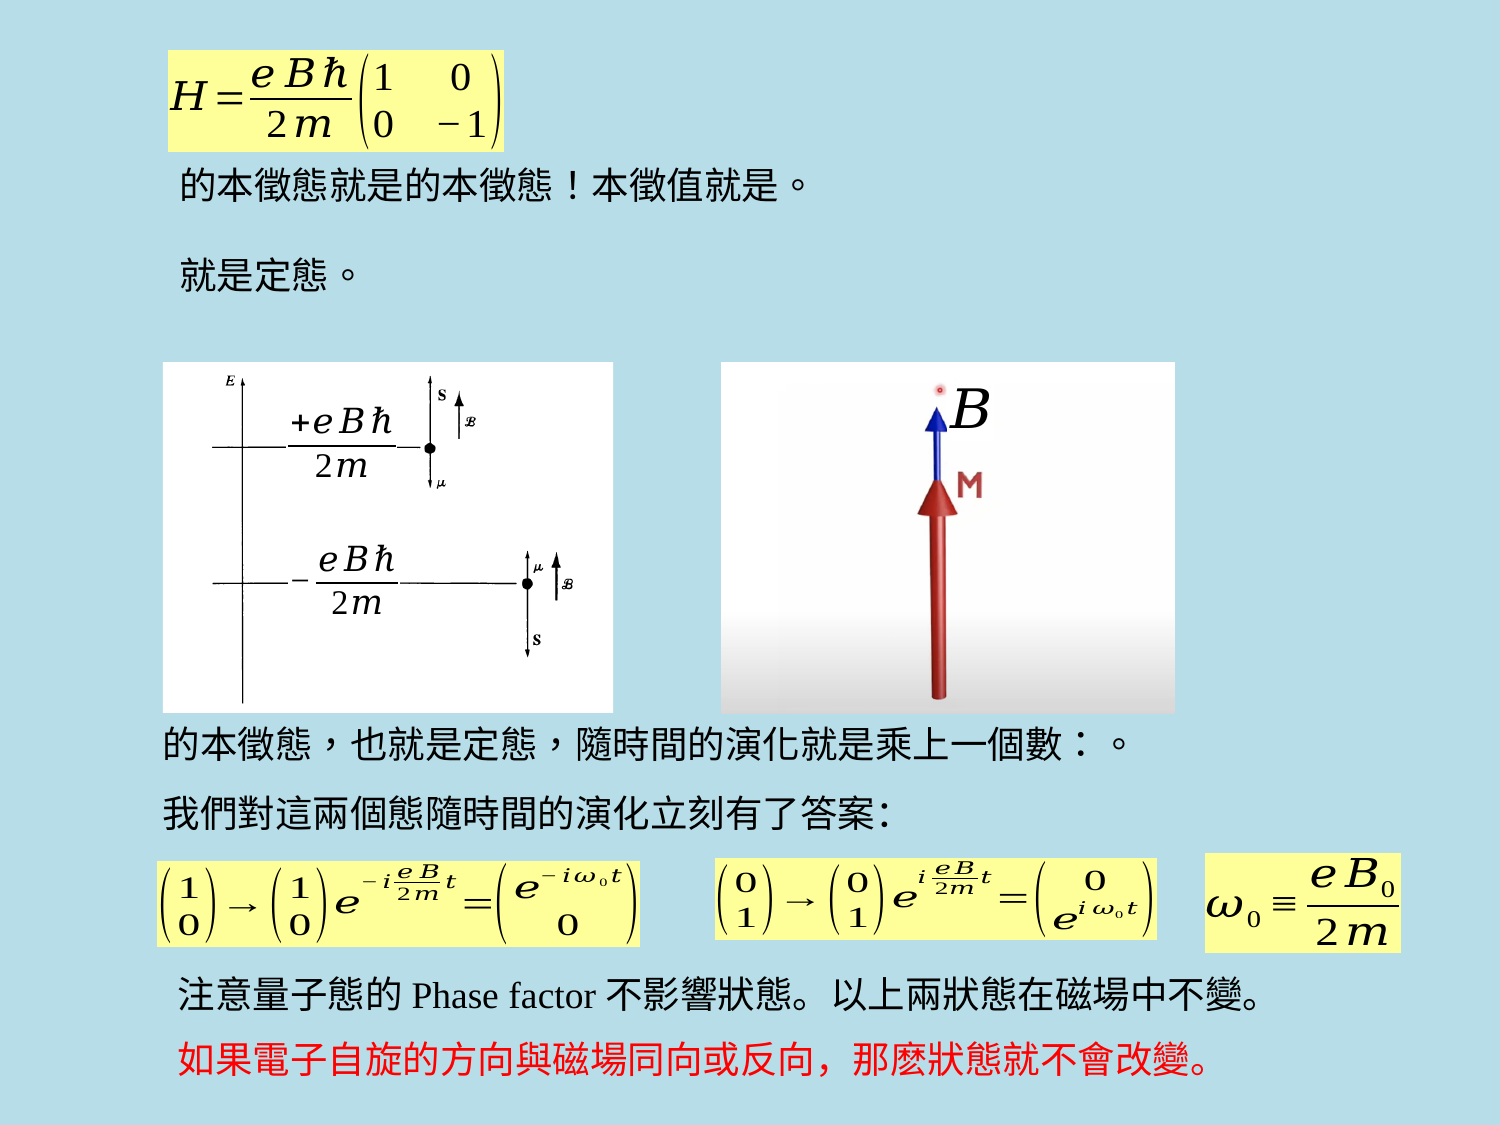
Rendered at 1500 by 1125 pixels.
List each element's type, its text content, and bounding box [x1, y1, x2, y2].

text_box 注意量子態的Phase factor不影響狀態。以上兩狀態在磁場中不變。 [162, 964, 1376, 1024]
picture [162, 362, 614, 713]
text_box 我們對這兩個態隨時間的演化立刻有了答案： [147, 782, 1206, 843]
text_box 如果電子自旋的方向與磁場同向或反向，那麽狀態就不會改變。 [162, 1028, 1260, 1089]
picture [720, 362, 1175, 714]
